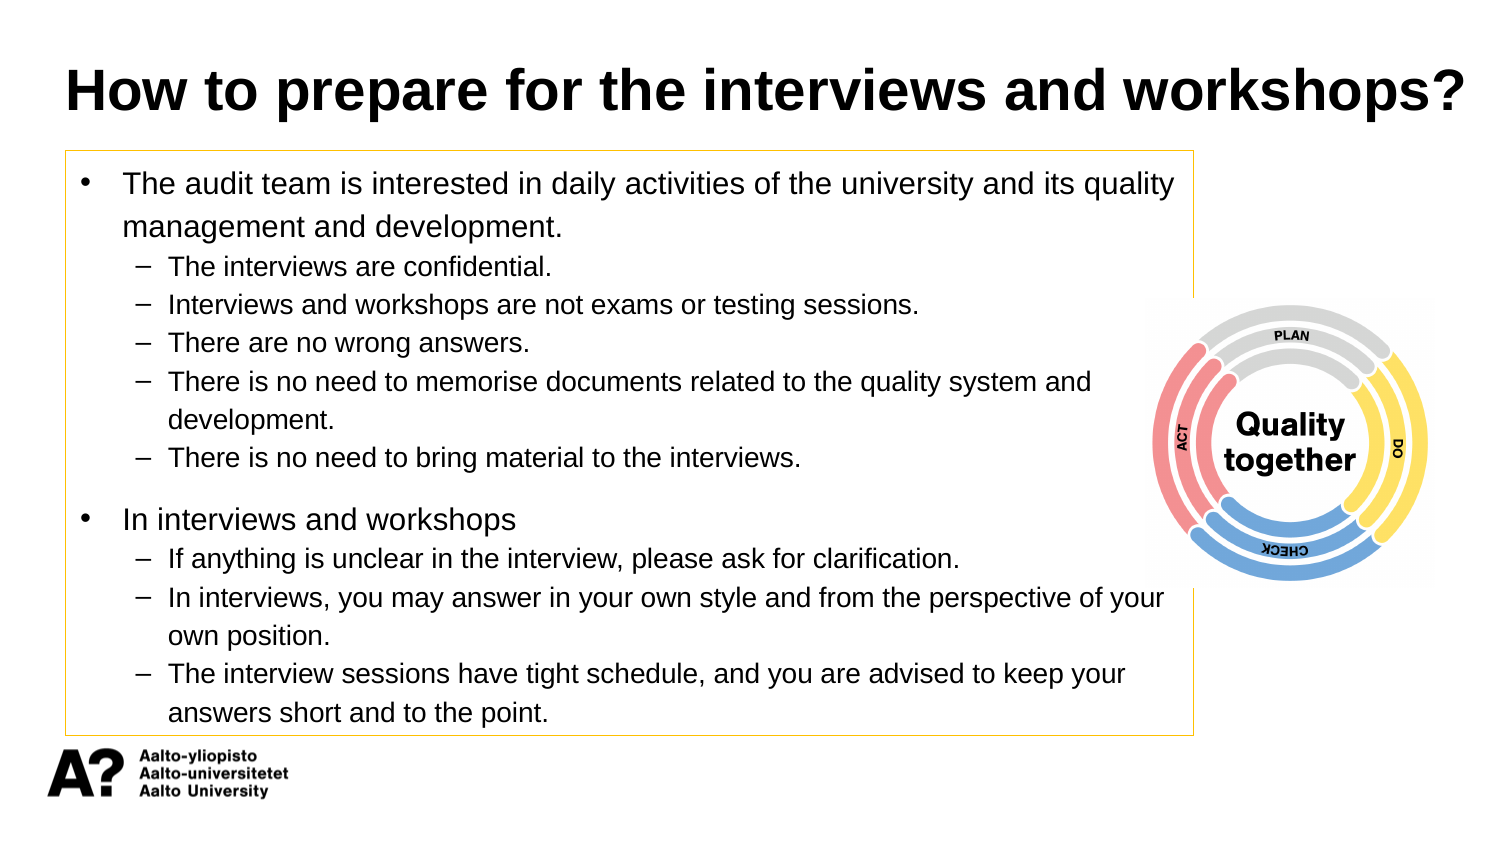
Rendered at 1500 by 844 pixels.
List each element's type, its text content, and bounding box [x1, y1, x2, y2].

picture [0, 702, 337, 844]
list How to prepare for the interviews and workshops? [65, 4, 1475, 169]
text_box The audit team is interested in daily activities of the university and its quality management and development. The interviews are confidential. Interviews and workshops are not exams or testing sessions. There are no wrong answers. There is no need to memorise documents related to the quality system and development. There is no need to bring material to the interviews. In interviews and workshops If anything is unclear in the interview, please ask for clarification. In interviews, you may answer in your own style and from the perspective of your own position. The interview sessions have tight schedule, and you are advised to keep your answers short and to the point. [65, 150, 1194, 736]
picture [1145, 298, 1435, 588]
